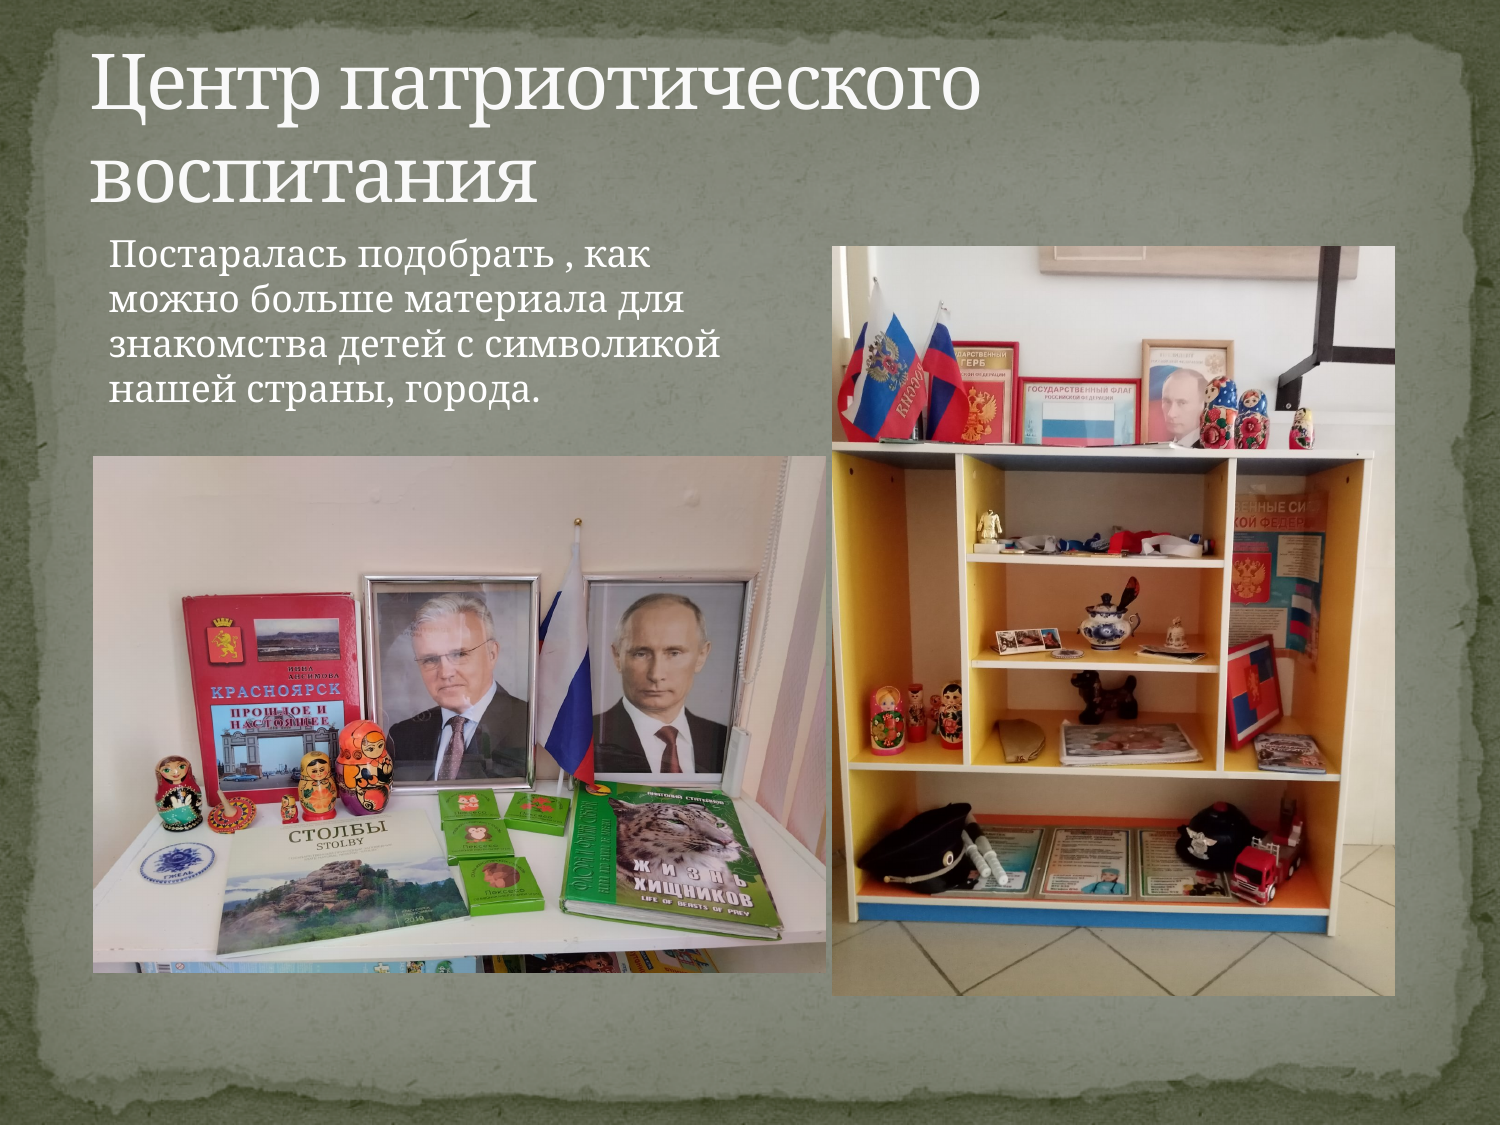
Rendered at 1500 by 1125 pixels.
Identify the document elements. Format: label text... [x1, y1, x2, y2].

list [833, 247, 1394, 996]
text_box Постаралась подобрать , как можно больше материала для знакомства детей с символикой нашей страны, города. [93, 222, 750, 418]
picture [93, 456, 826, 973]
title Центр патриотического воспитания [74, 24, 1425, 225]
